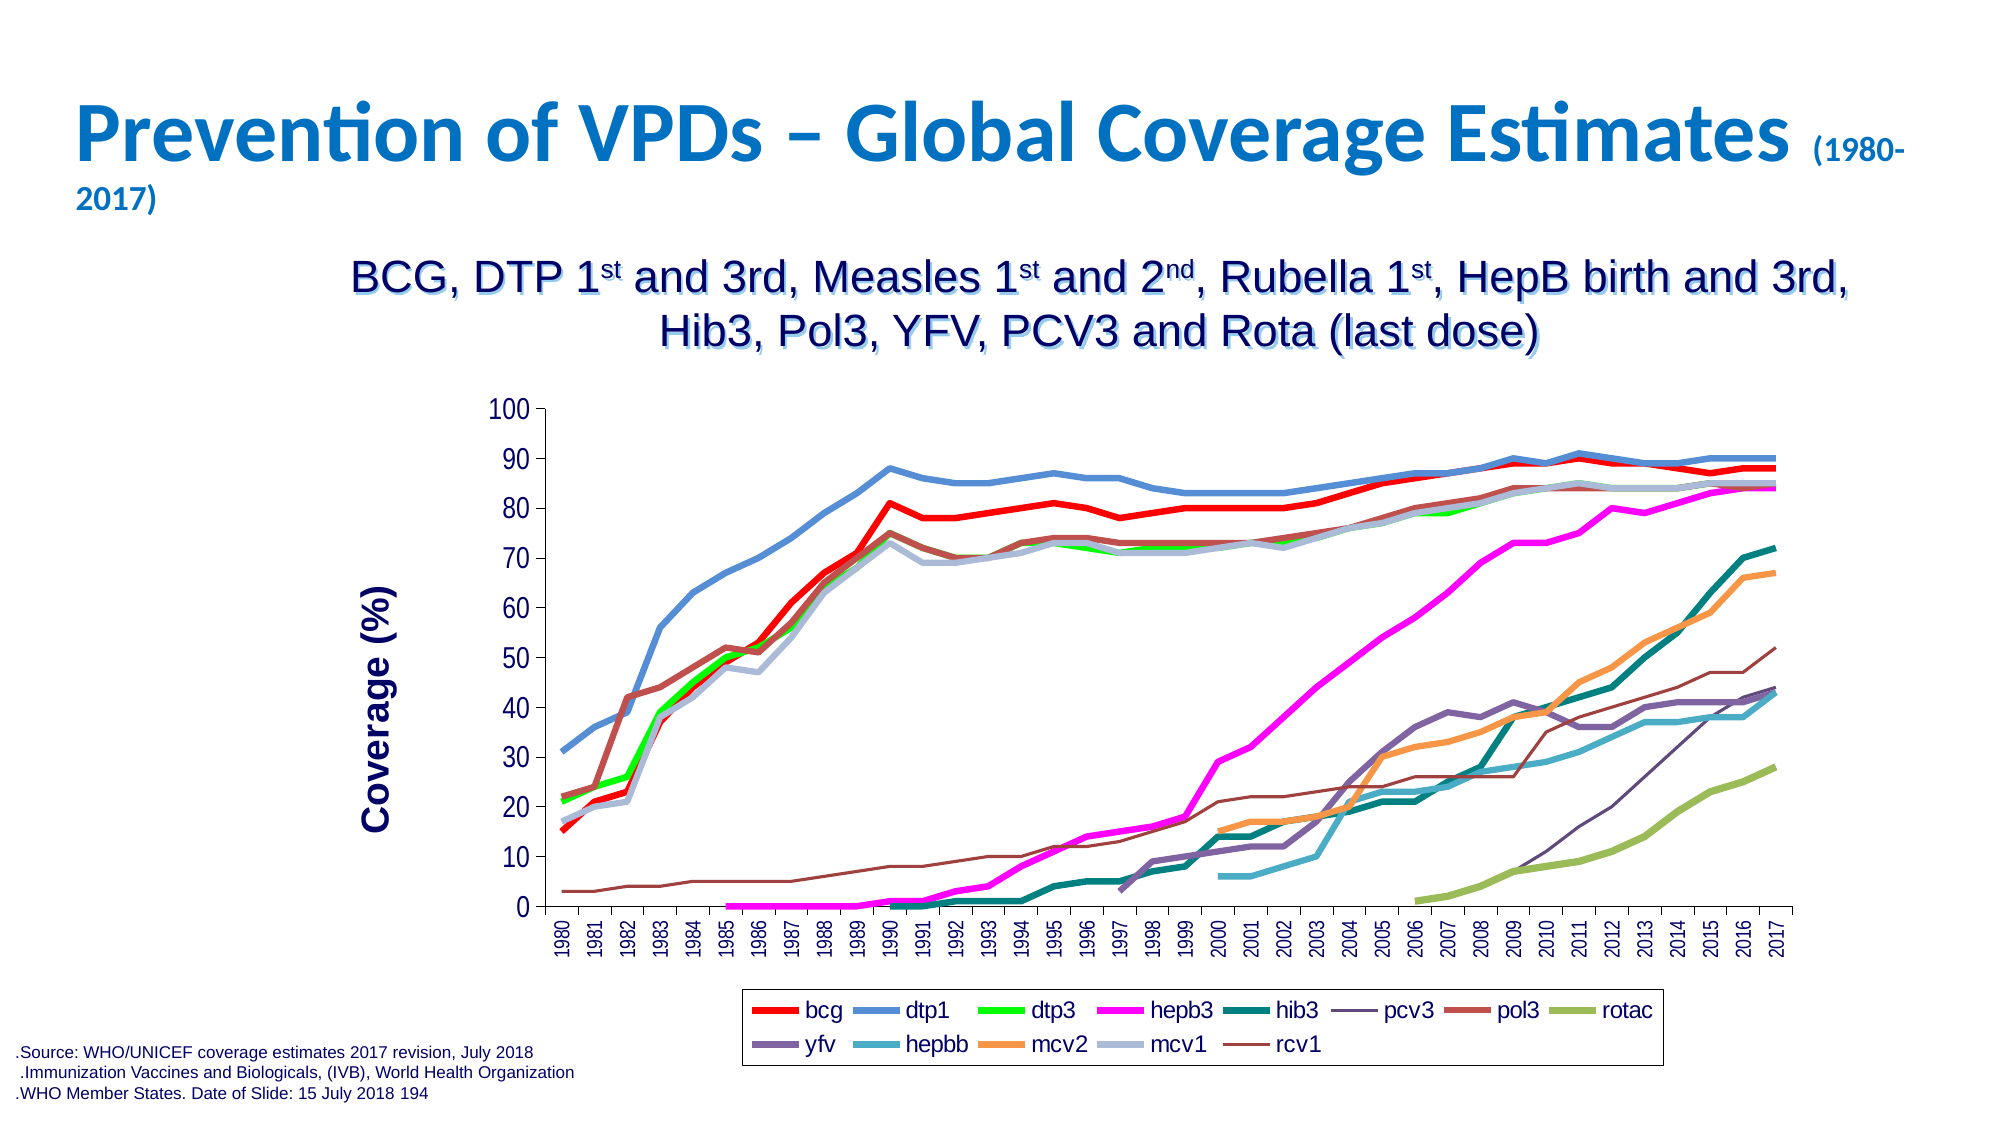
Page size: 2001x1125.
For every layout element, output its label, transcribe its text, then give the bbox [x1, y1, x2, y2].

title Prevention of VPDs – Global Coverage Estimates (1980-2017) [60, 79, 1959, 226]
text_box BCG, DTP 1st and 3rd, Measles 1st and 2nd, Rubella 1st, HepB birth and 3rd, Hib3, Pol3, YFV, PCV3 and Rota (last dose) [315, 239, 1884, 364]
chart [315, 364, 1884, 1098]
text_box Source: WHO/UNICEF coverage estimates 2017 revision, July 2018. Immunization Vaccines and Biologicals, (IVB), World Health Organization. 194 WHO Member States. Date of Slide: 15 July 2018. [0, 1033, 1100, 1111]
